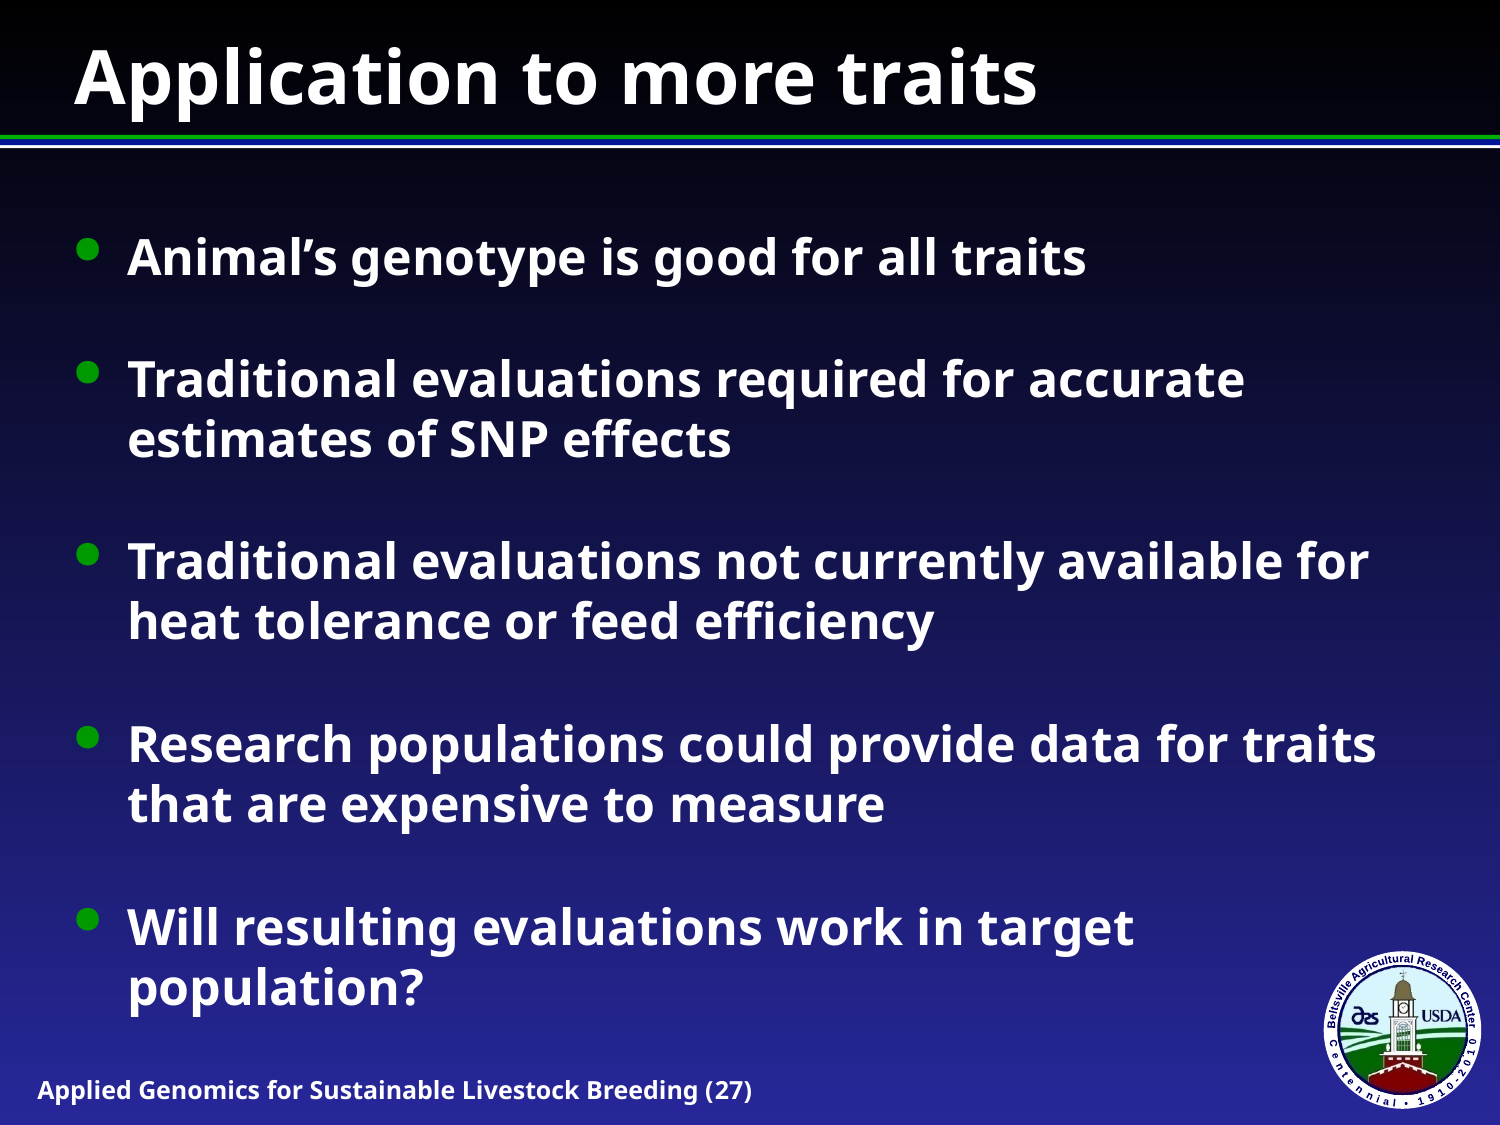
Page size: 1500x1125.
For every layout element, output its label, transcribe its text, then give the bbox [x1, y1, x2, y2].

title Application to more traits [74, 29, 1425, 121]
list Animal’s genotype is good for all traits Traditional evaluations required for accurate estimates of SNP effects Traditional evaluations not currently available for heat tolerance or feed efficiency Research populations could provide data for traits that are expensive to measure Will resulting evaluations work in target population? [74, 224, 1425, 963]
picture [1327, 954, 1478, 1105]
